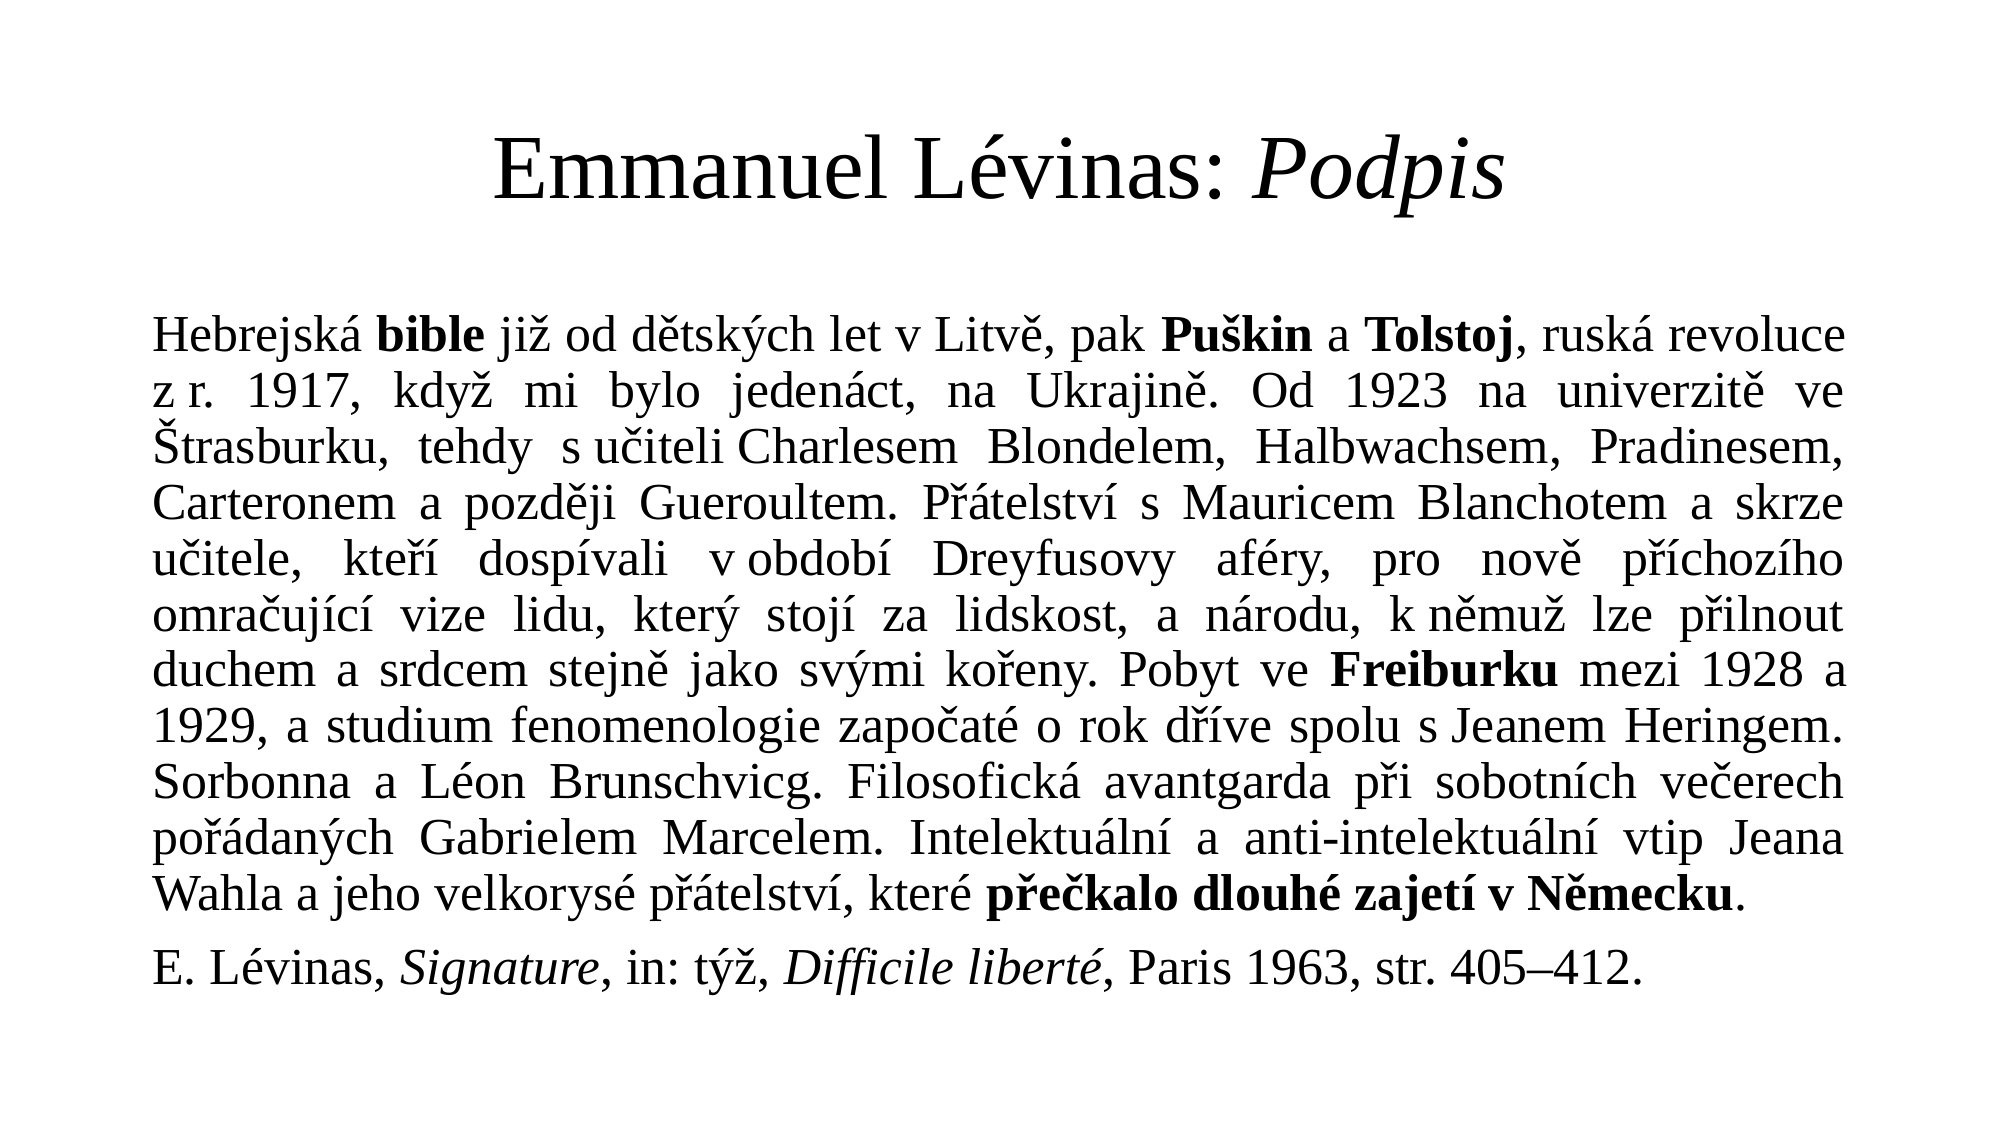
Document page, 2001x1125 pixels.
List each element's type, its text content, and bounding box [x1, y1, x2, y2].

list Hebrejská bible již od dětských let v Litvě, pak Puškin a Tolstoj, ruská revoluce z r. 1917, když mi bylo jedenáct, na Ukrajině. Od 1923 na univerzitě ve Štrasburku, tehdy s učiteli Charlesem Blondelem, Halbwachsem, Pradinesem, Carteronem a později Gueroultem. Přátelství s Mauricem Blanchotem a skrze učitele, kteří dospívali v období Dreyfusovy aféry, pro nově příchozího omračující vize lidu, který stojí za lidskost, a národu, k němuž lze přilnout duchem a srdcem stejně jako svými kořeny. Pobyt ve Freiburku mezi 1928 a 1929, a studium fenomenologie započaté o rok dříve spolu s Jeanem Heringem. Sorbonna a Léon Brunschvicg. Filosofická avantgarda při sobotních večerech pořádaných Gabrielem Marcelem. Intelektuální a anti-intelektuální vtip Jeana Wahla a jeho velkorysé přátelství, které přečkalo dlouhé zajetí v Německu. E. Lévinas, Signature, in: týž, Difficile liberté, Paris 1963, str. 405–412. [137, 299, 1863, 1014]
title Emmanuel Lévinas: Podpis [137, 59, 1863, 278]
